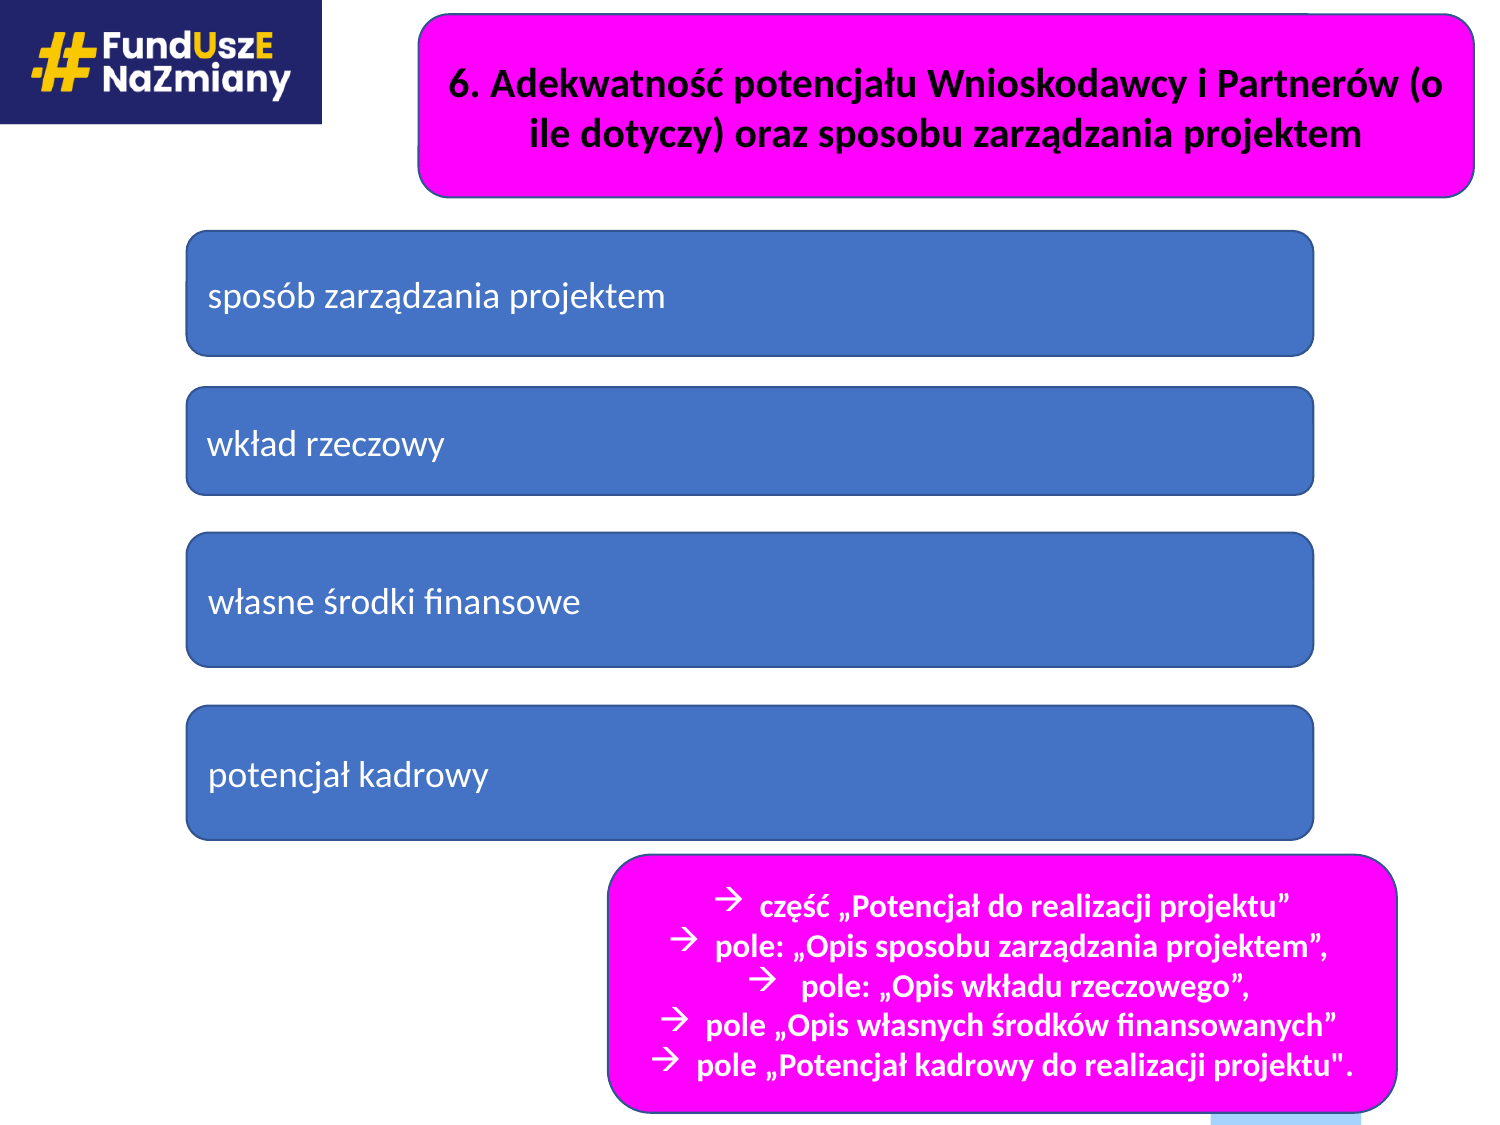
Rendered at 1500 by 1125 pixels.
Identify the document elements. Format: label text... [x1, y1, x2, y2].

text_box własne środki finansowe [185, 531, 1315, 668]
text_box 6. Adekwatność potencjału Wnioskodawcy i Partnerów (o ile dotyczy) oraz sposobu zarządzania projektem [417, 13, 1475, 199]
text_box część „Potencjał do realizacji projektu” pole: „Opis sposobu zarządzania projektem”, pole: „Opis wkładu rzeczowego”, pole „Opis własnych środków finansowanych” pole „Potencjał kadrowy do realizacji projektu". [606, 853, 1398, 1114]
picture [0, 0, 1500, 1125]
text_box sposób zarządzania projektem [185, 229, 1315, 357]
text_box potencjał kadrowy [185, 704, 1315, 841]
text_box wkład rzeczowy [185, 386, 1315, 496]
table_header [103, 361, 1397, 1125]
